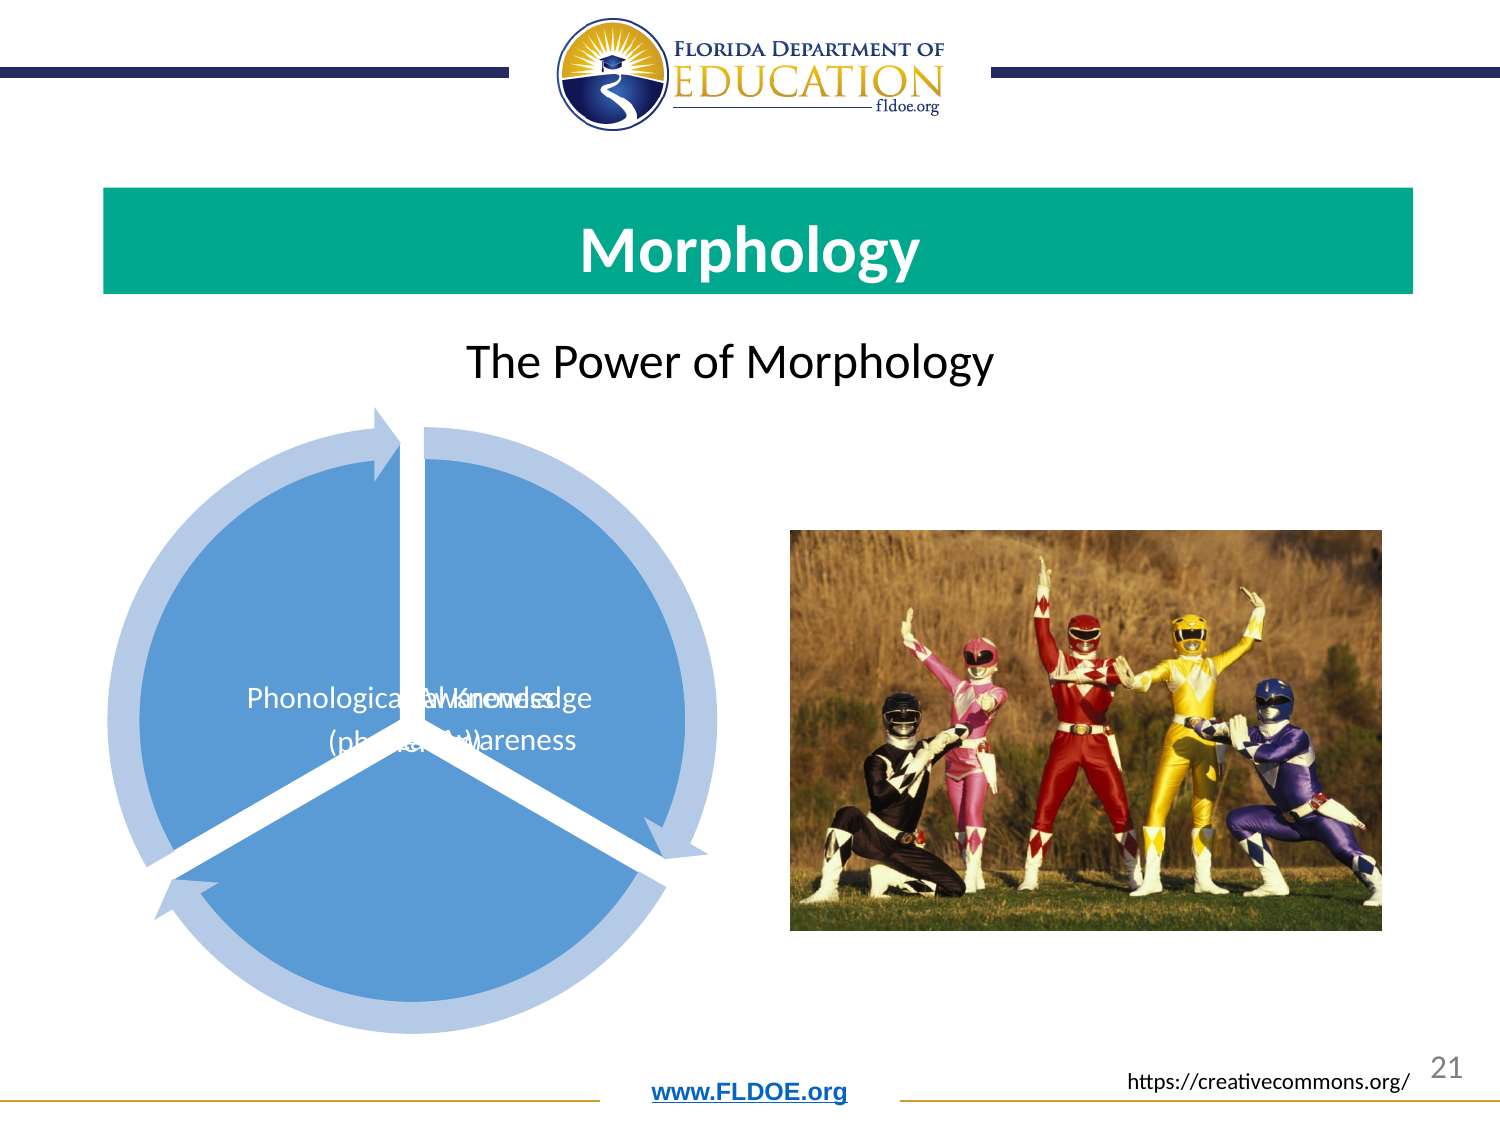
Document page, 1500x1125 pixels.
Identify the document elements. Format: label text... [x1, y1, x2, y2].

text_box The Power of Morphology [451, 321, 1065, 397]
picture [538, 3, 962, 145]
picture [913, 530, 1382, 931]
list Morphology [103, 187, 1413, 294]
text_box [0, 397, 913, 1064]
text_box https://creativecommons.org/ [1112, 1059, 1426, 1102]
